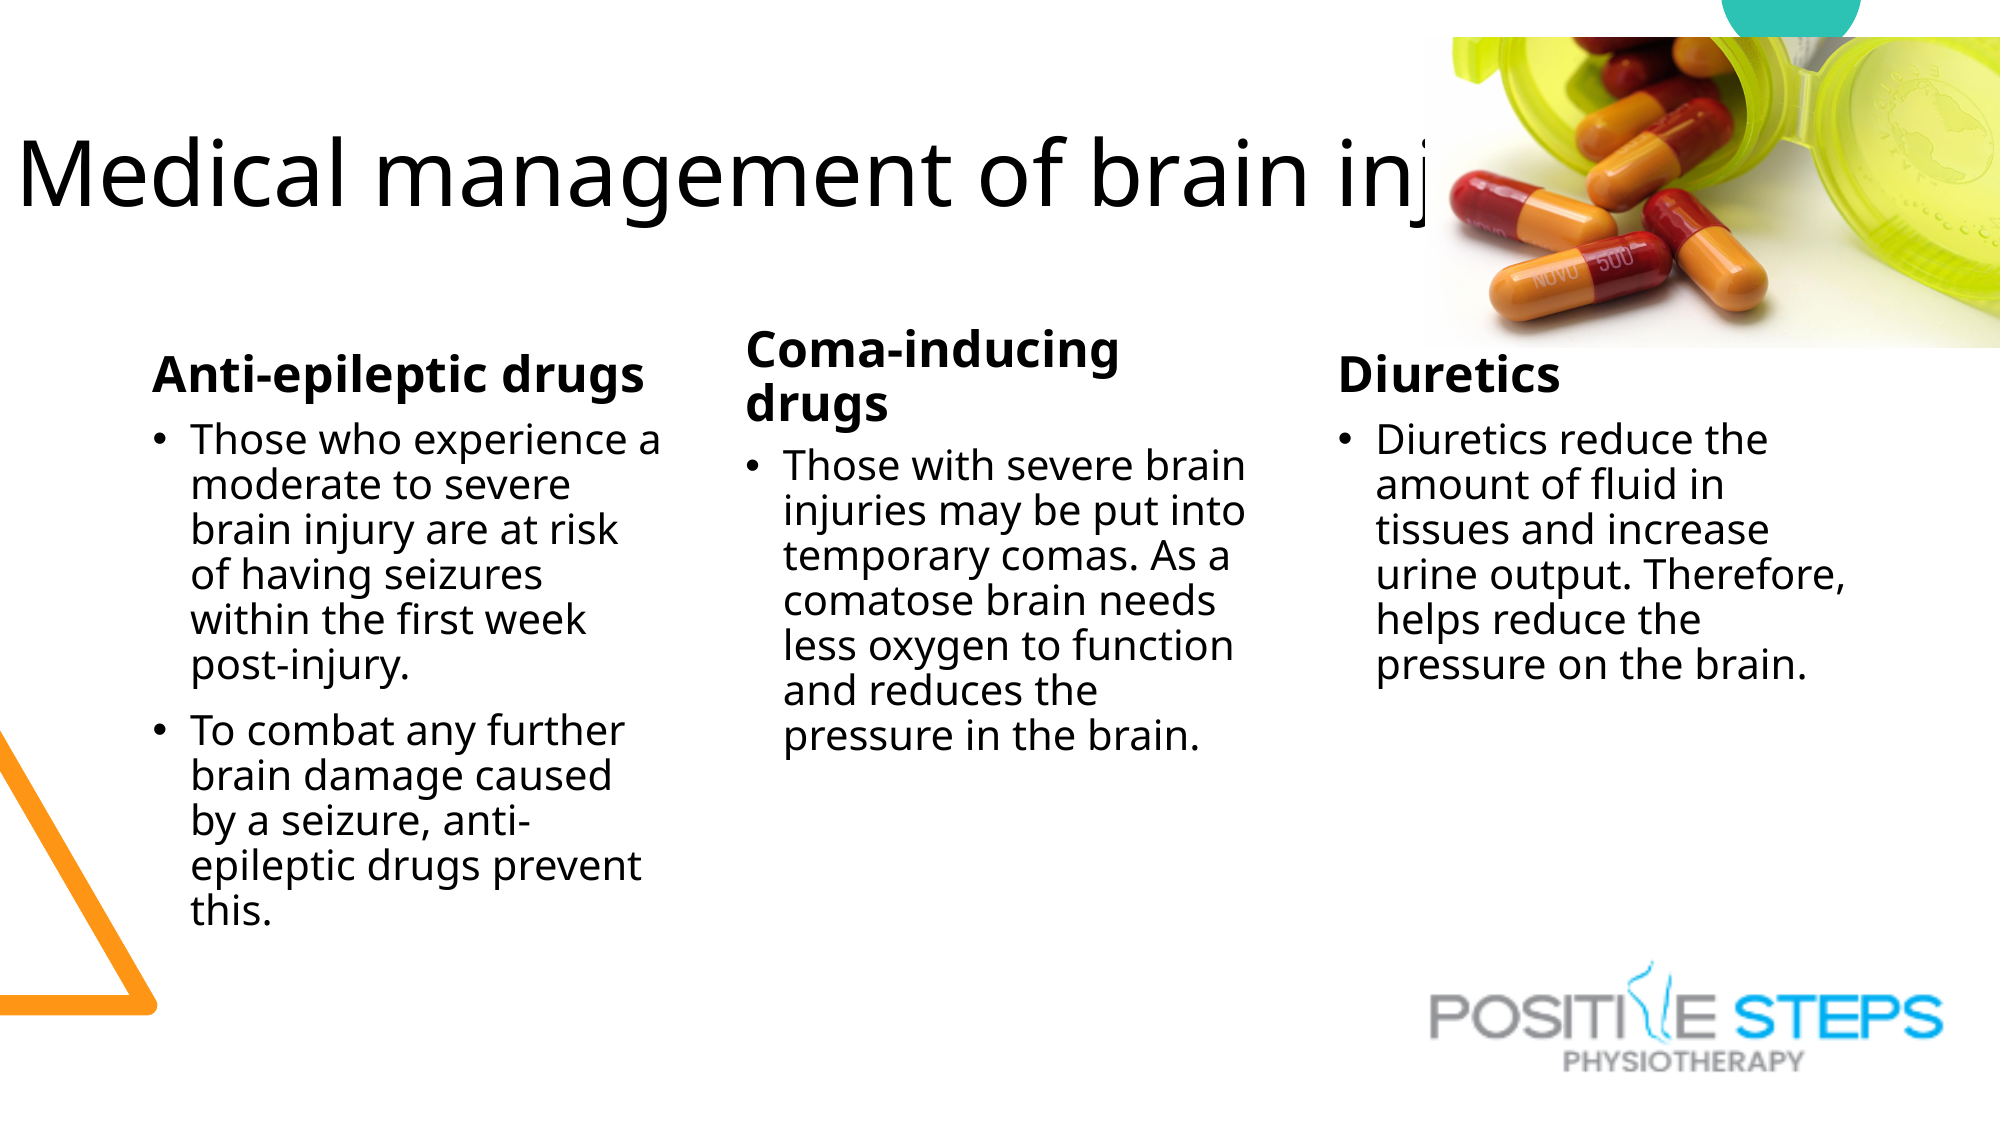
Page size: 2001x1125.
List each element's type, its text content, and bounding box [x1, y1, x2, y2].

list Coma-inducing drugs [730, 304, 1271, 437]
title Medical management of brain injuries [0, 67, 1425, 286]
picture [1393, 897, 2000, 1125]
list Those with severe brain injuries may be put into temporary comas. As a comatose brain needs less oxygen to function and reduces the pressure in the brain. [730, 437, 1271, 1042]
list Anti-epileptic drugs [137, 275, 678, 410]
list Diuretics [1323, 275, 1863, 410]
list Diuretics reduce the amount of fluid in tissues and increase urine output. Therefore, helps reduce the pressure on the brain. [1323, 410, 1863, 1016]
picture [1425, 37, 2000, 348]
list Those who experience a moderate to severe brain injury are at risk of having seizures within the first week post-injury. To combat any further brain damage caused by a seizure, anti-epileptic drugs prevent this. [137, 410, 678, 1016]
